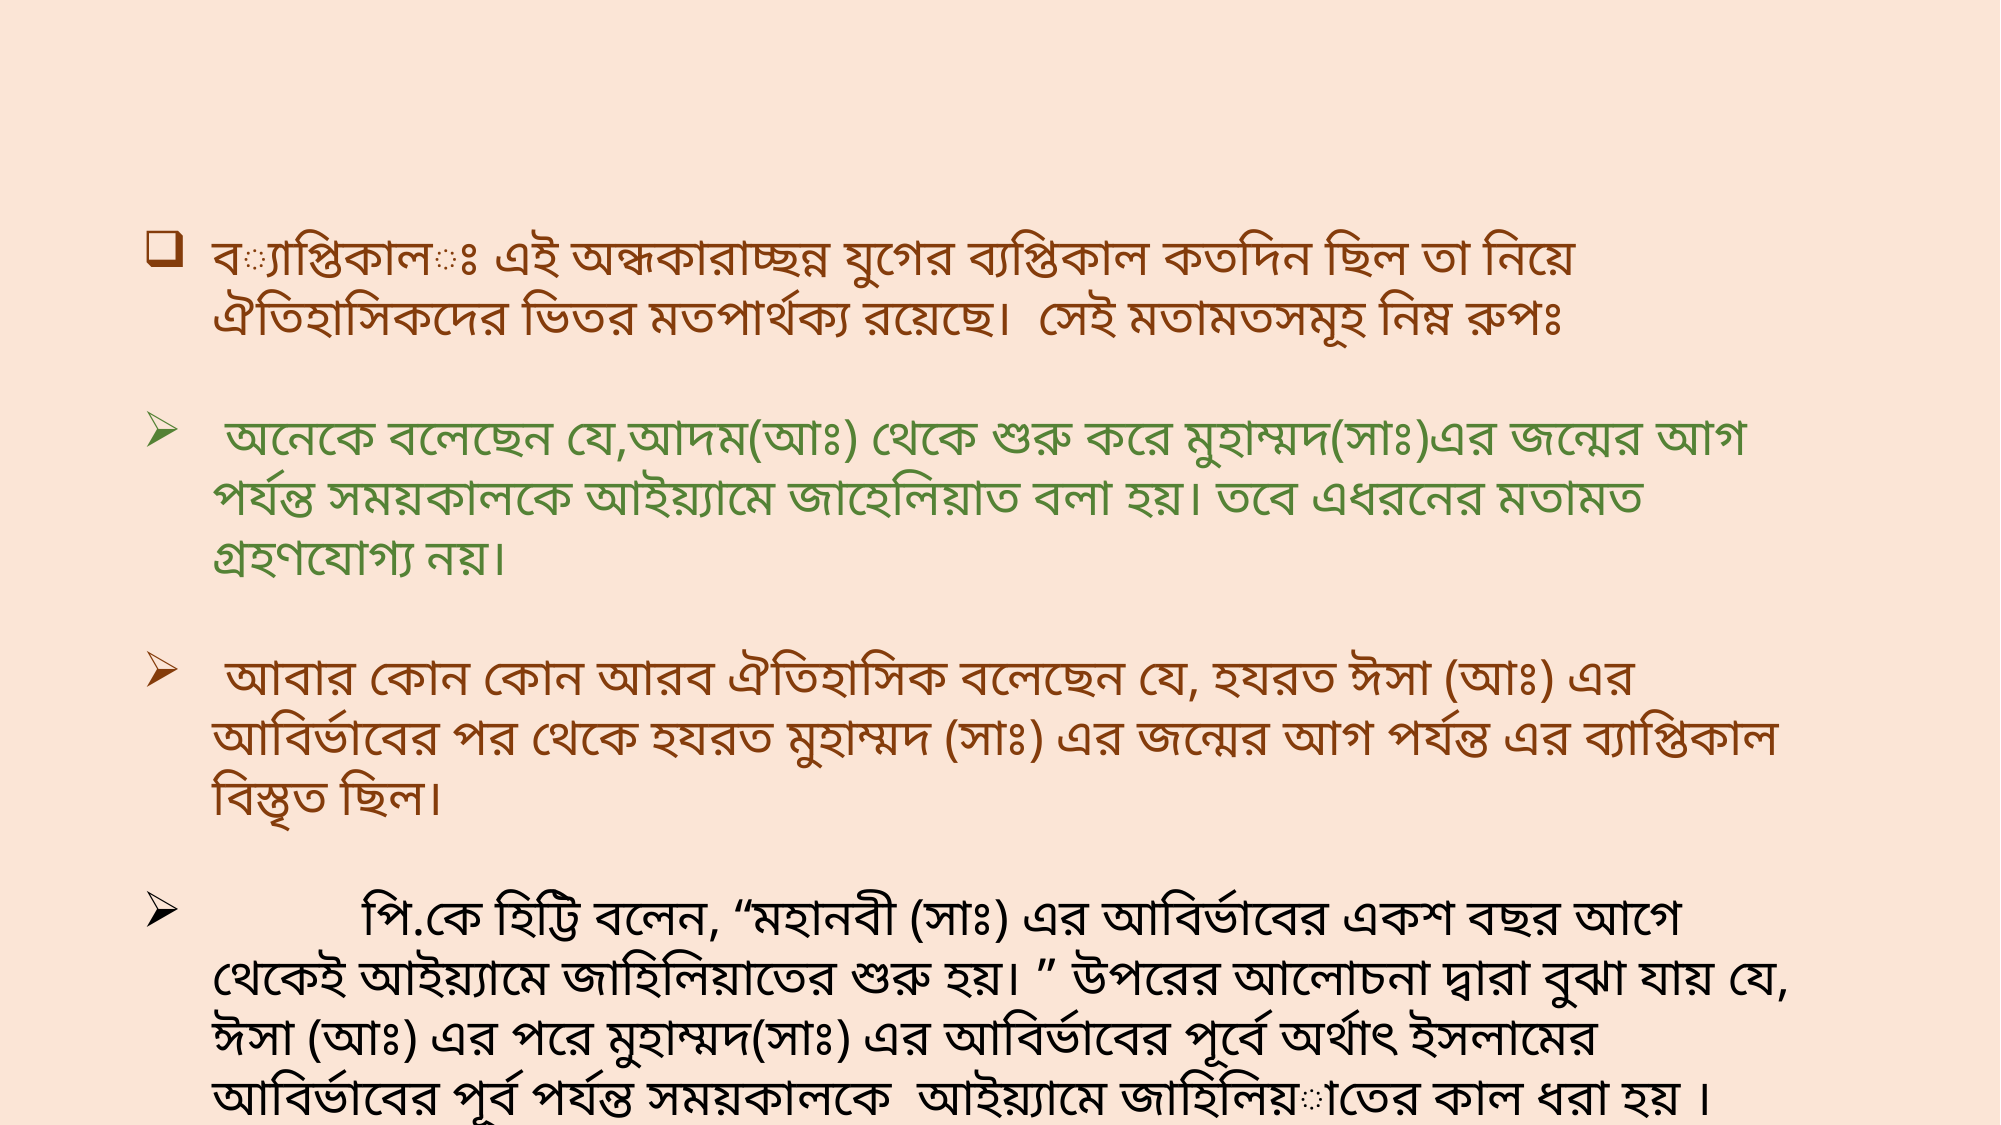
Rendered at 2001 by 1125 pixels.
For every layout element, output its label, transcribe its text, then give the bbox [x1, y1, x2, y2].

text_box ব্যাপ্তিকালঃ এই অন্ধকারাচ্ছন্ন যুগের ব্যপ্তিকাল কতদিন ছিল তা নিয়ে ঐতিহাসিকদের ভিতর মতপার্থক্য রয়েছে। সেই মতামতসমূহ নিম্ন রুপঃ অনেকে বলেছেন যে,আদম(আঃ) থেকে শুরু করে মুহাম্মদ(সাঃ)এর জন্মের আগ পর্যন্ত সময়কালকে আইয়্যামে জাহেলিয়াত বলা হয়। তবে এধরনের মতামত গ্রহণযোগ্য নয়। আবার কোন কোন আরব ঐতিহাসিক বলেছেন যে, হযরত ঈসা (আঃ) এর আবির্ভাবের পর থেকে হযরত মুহাম্মদ (সাঃ) এর জন্মের আগ পর্যন্ত এর ব্যাপ্তিকাল বিস্তৃত ছিল। পি.কে হিট্টি বলেন, “মহানবী (সাঃ) এর আবির্ভাবের একশ বছর আগে থেকেই আইয়্যামে জাহিলিয়াতের শুরু হয়। ” উপরের আলোচনা দ্বারা বুঝা যায় যে, ঈসা (আঃ) এর পরে মুহাম্মদ(সাঃ) এর আবির্ভাবের পূর্বে অর্থাৎ ইসলামের আবির্ভাবের পূর্ব পর্যন্ত সময়কালকে আইয়্যামে জাহিলিয়াতের কাল ধরা হয় । [127, 217, 1836, 1125]
